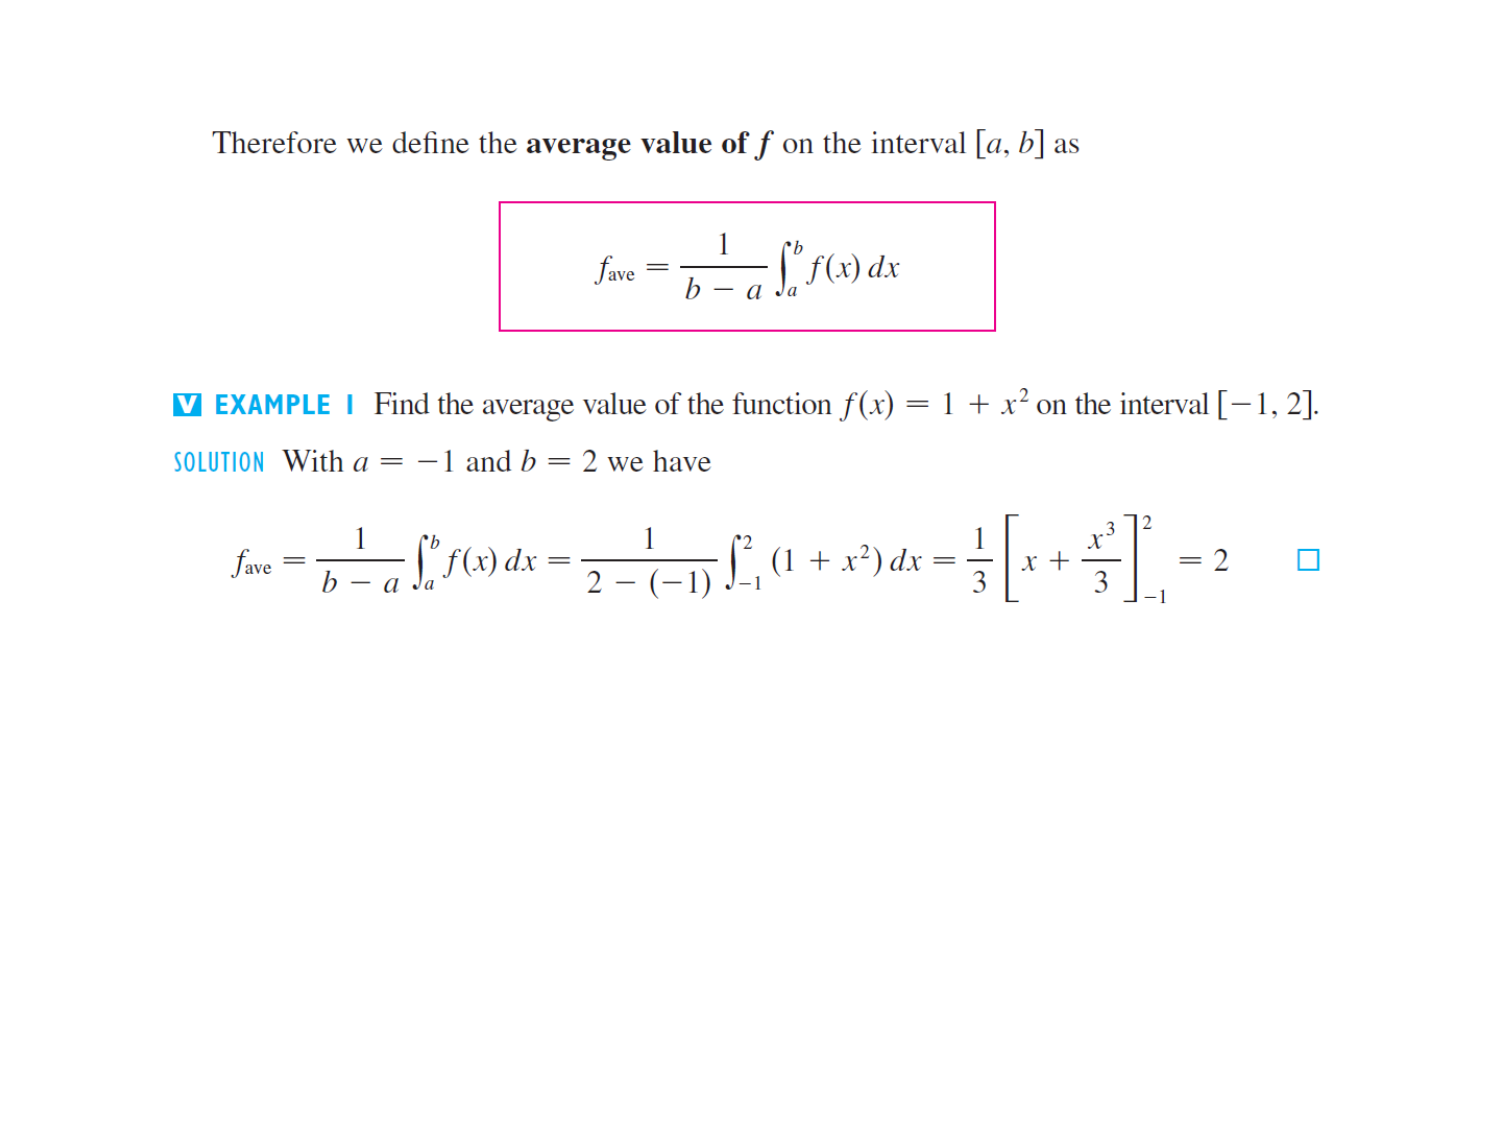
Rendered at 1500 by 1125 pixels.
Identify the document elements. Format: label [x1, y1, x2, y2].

picture [142, 124, 1358, 624]
